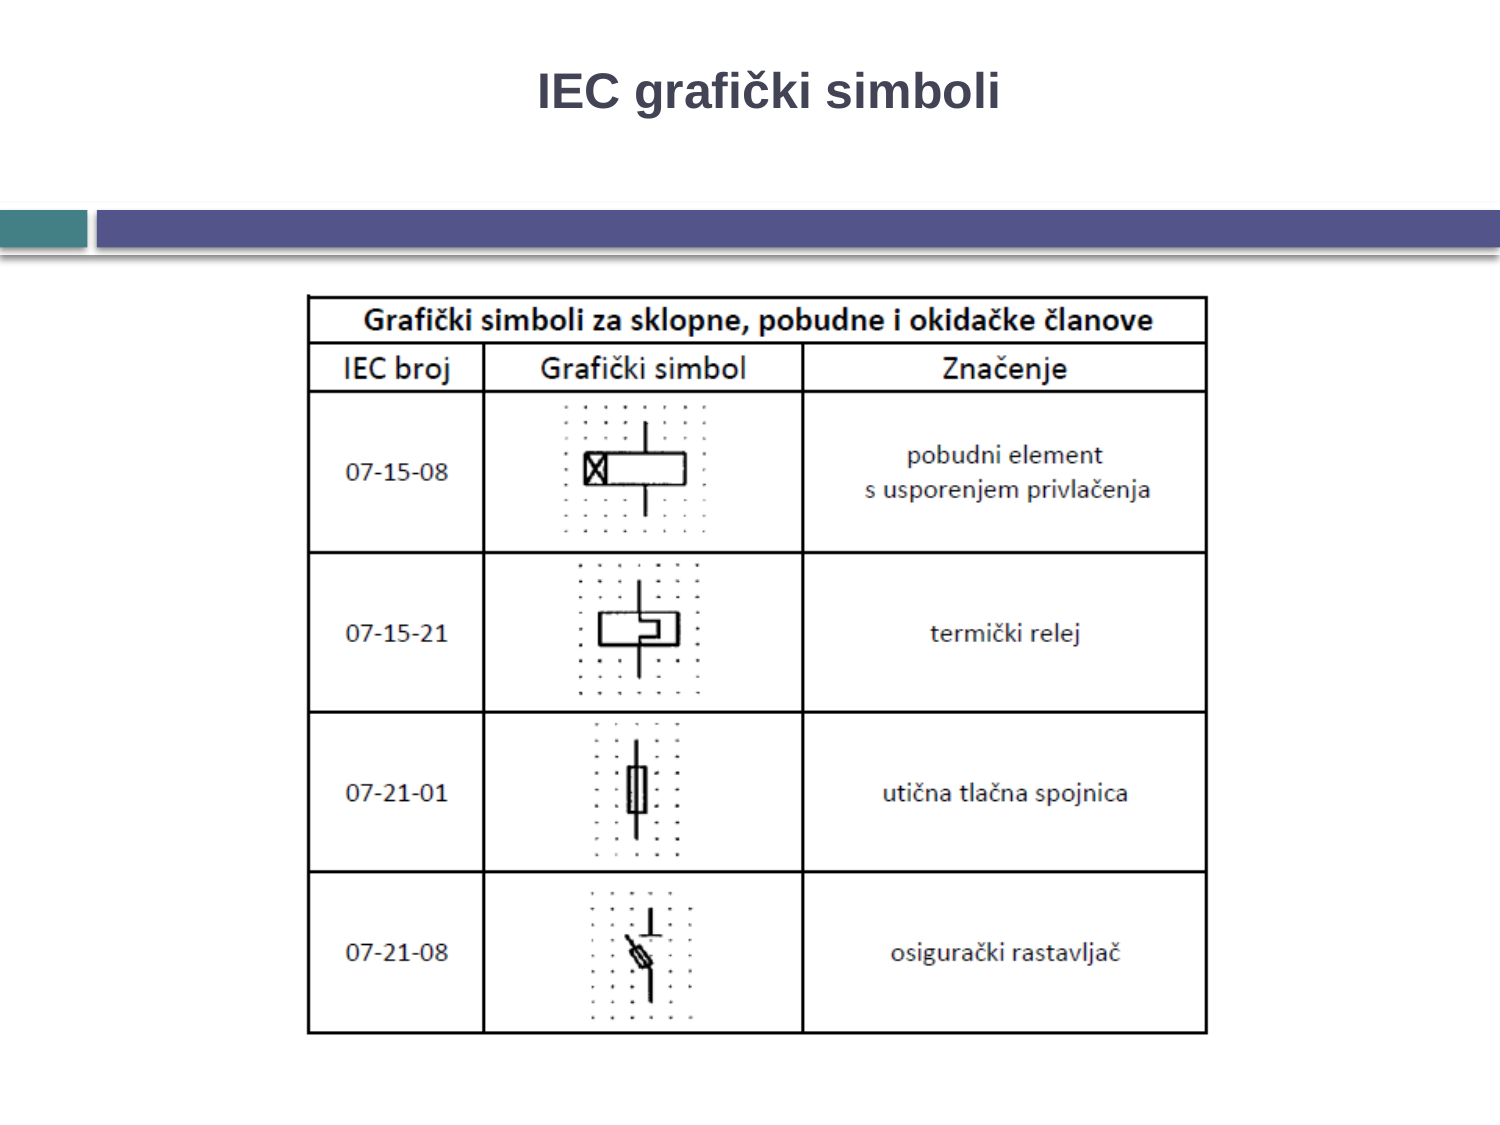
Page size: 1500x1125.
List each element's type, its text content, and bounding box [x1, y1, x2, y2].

picture [300, 290, 1216, 1041]
title IEC grafički simboli [100, 37, 1438, 200]
